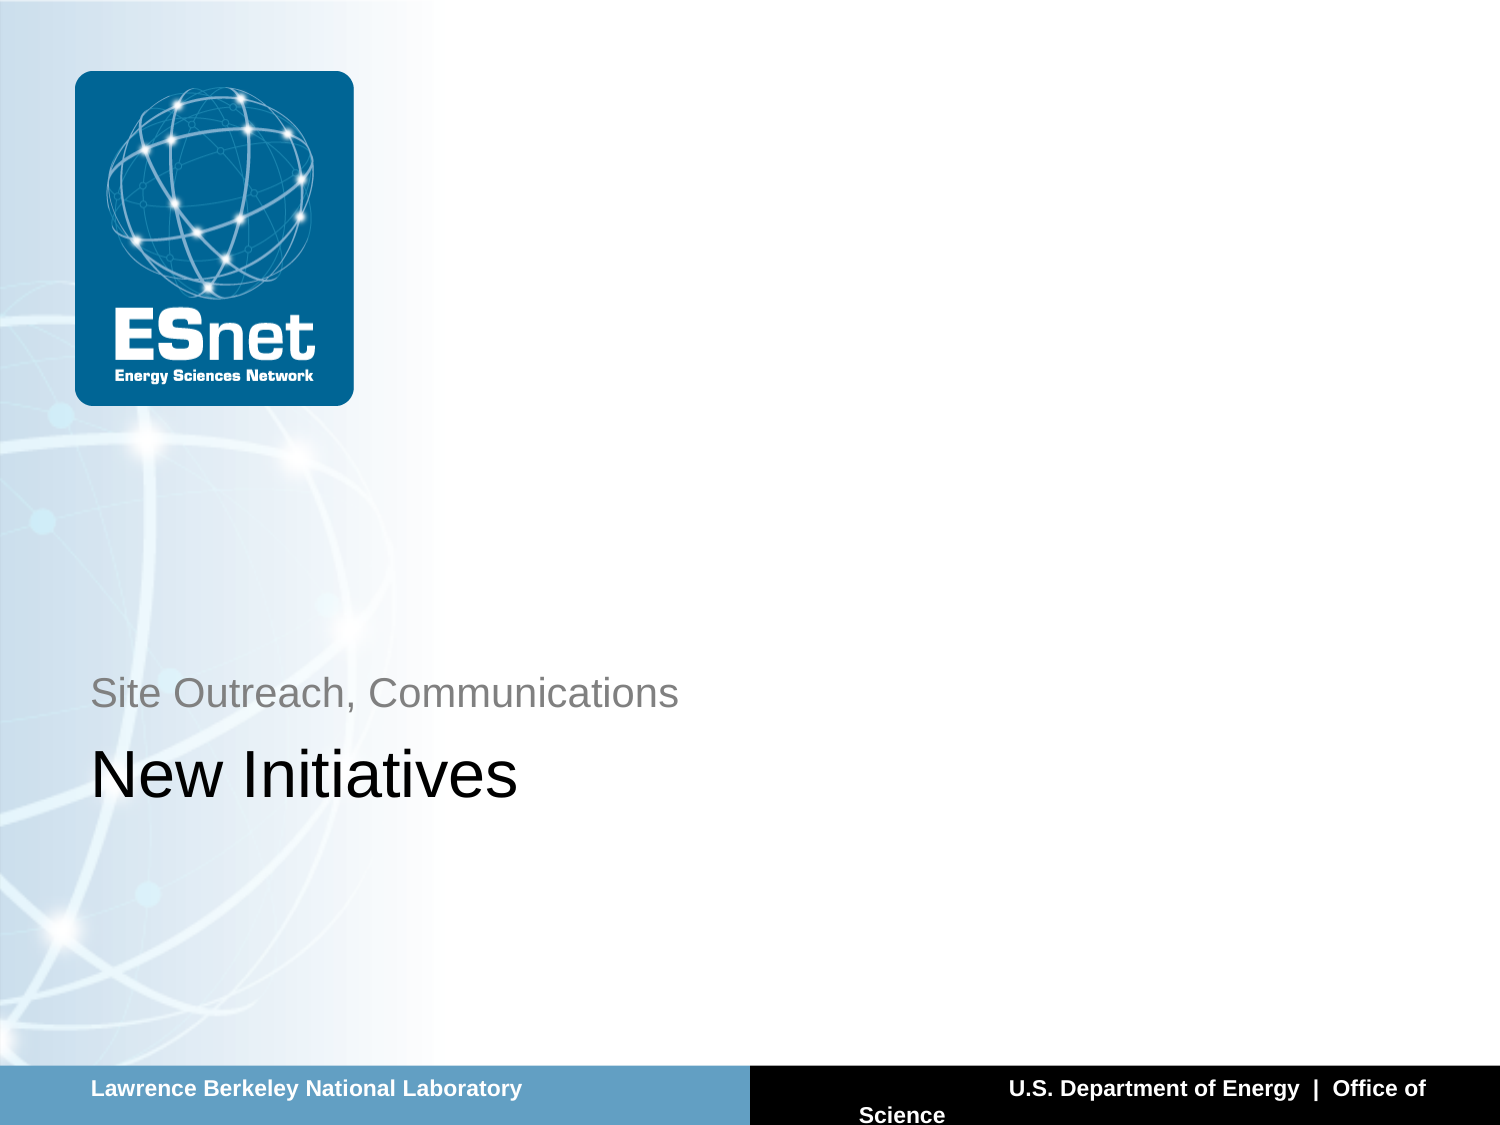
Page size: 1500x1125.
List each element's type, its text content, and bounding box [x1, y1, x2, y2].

picture [0, 0, 461, 1065]
list Site Outreach, Communications [74, 476, 1394, 724]
title New Initiatives [74, 724, 1394, 947]
